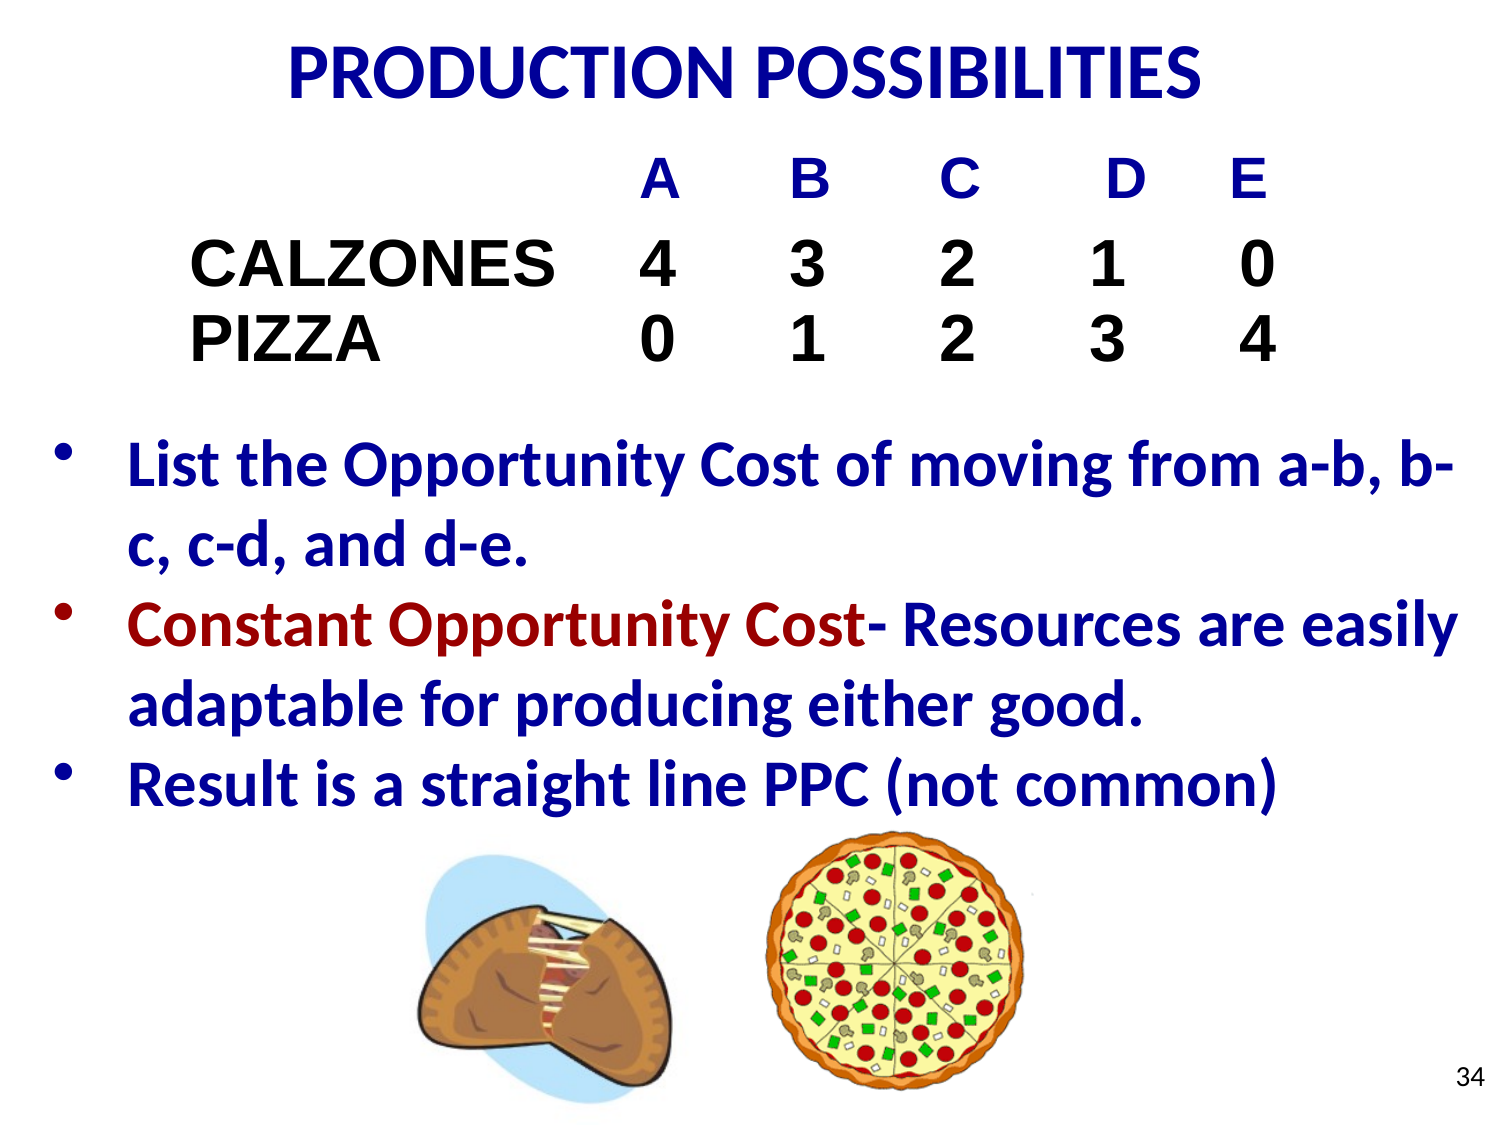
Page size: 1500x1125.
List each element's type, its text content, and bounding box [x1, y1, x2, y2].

text_box A B C D E [174, 124, 1363, 220]
text_box 34 [1187, 1049, 1500, 1125]
text_box CALZONES 4 3 2 1 0 [174, 220, 1294, 307]
picture [399, 834, 691, 1125]
text_box PIZZA 0 1 2 3 4 [174, 307, 1294, 382]
picture [749, 824, 1051, 1098]
text_box PRODUCTION POSSIBILITIES [24, 12, 1466, 123]
text_box List the Opportunity Cost of moving from a-b, b-c, c-d, and d-e. Constant Opportunity Cost- Resources are easily adaptable for producing either good. Result is a straight line PPC (not common) [37, 412, 1500, 827]
